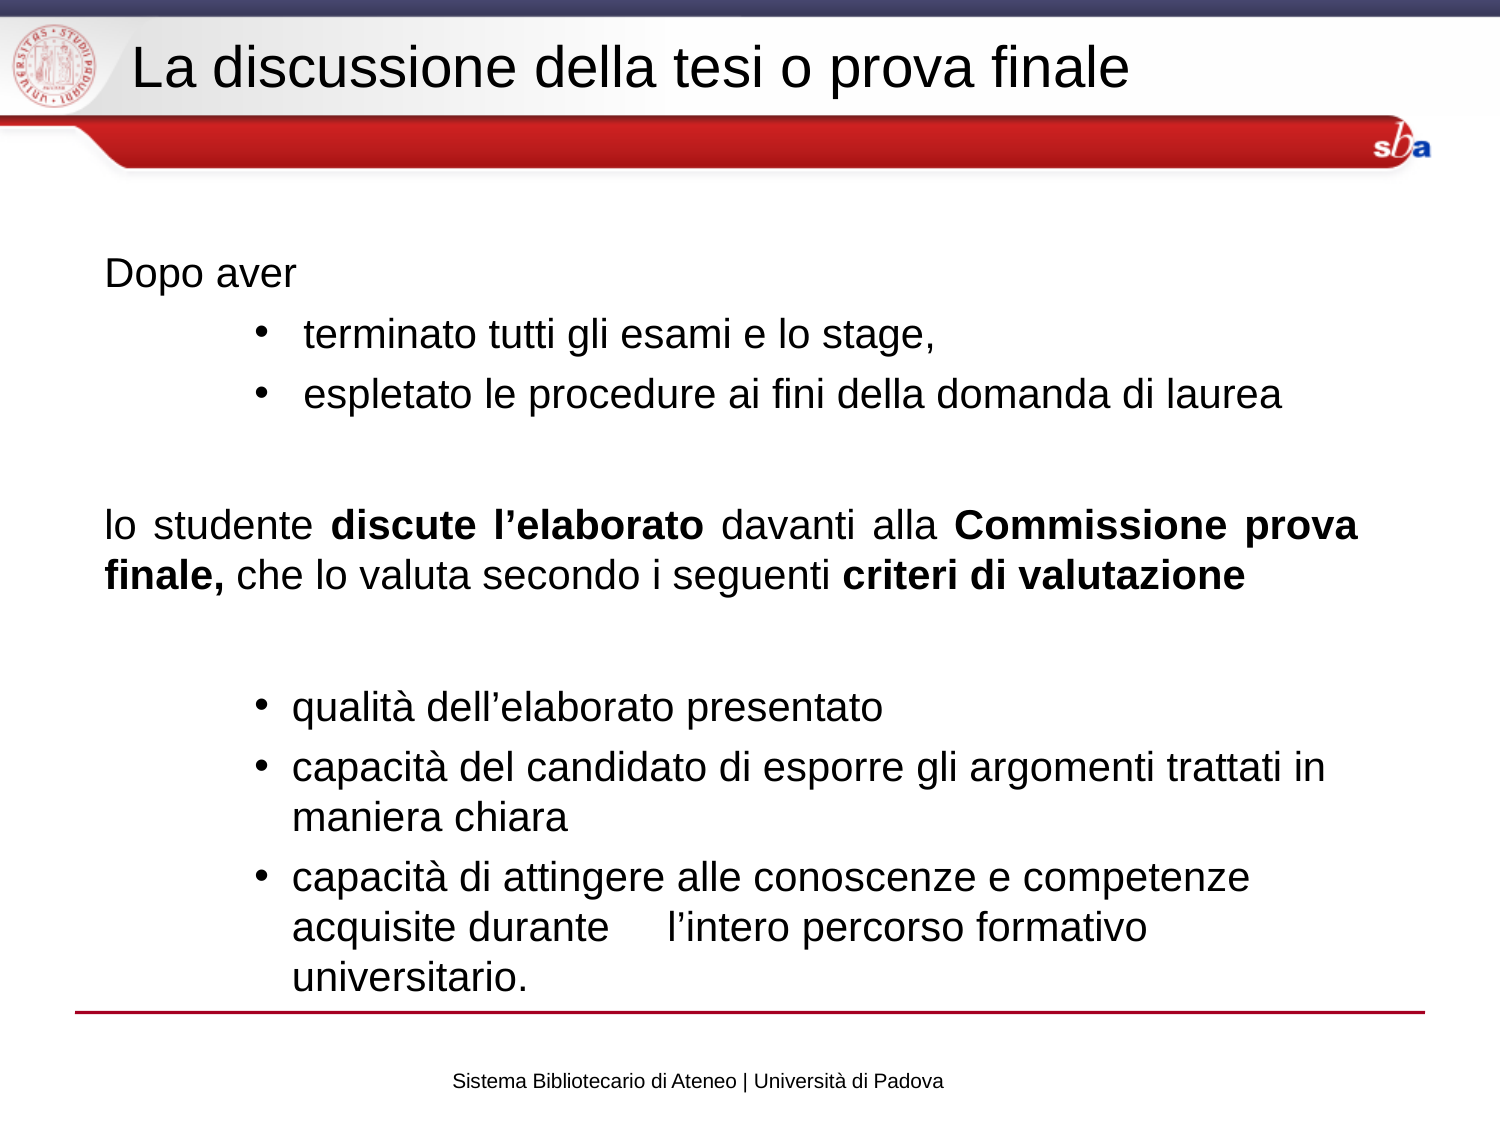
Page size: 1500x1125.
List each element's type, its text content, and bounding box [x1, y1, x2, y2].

text_box Sistema Bibliotecario di Ateneo | Università di Padova [437, 1025, 1025, 1100]
picture [0, 0, 1500, 1125]
text_box La discussione della tesi o prova finale [116, 29, 1417, 105]
text_box Dopo aver terminato tutti gli esami e lo stage, espletato le procedure ai fini della domanda di laurea lo studente discute l’elaborato davanti alla Commissione prova finale, che lo valuta secondo i seguenti criteri di valutazione qualità dell’elaborato presentato capacità del candidato di esporre gli argomenti trattati in maniera chiara capacità di attingere alle conoscenze e competenze acquisite durante l’intero percorso formativo universitario. [89, 238, 1373, 892]
